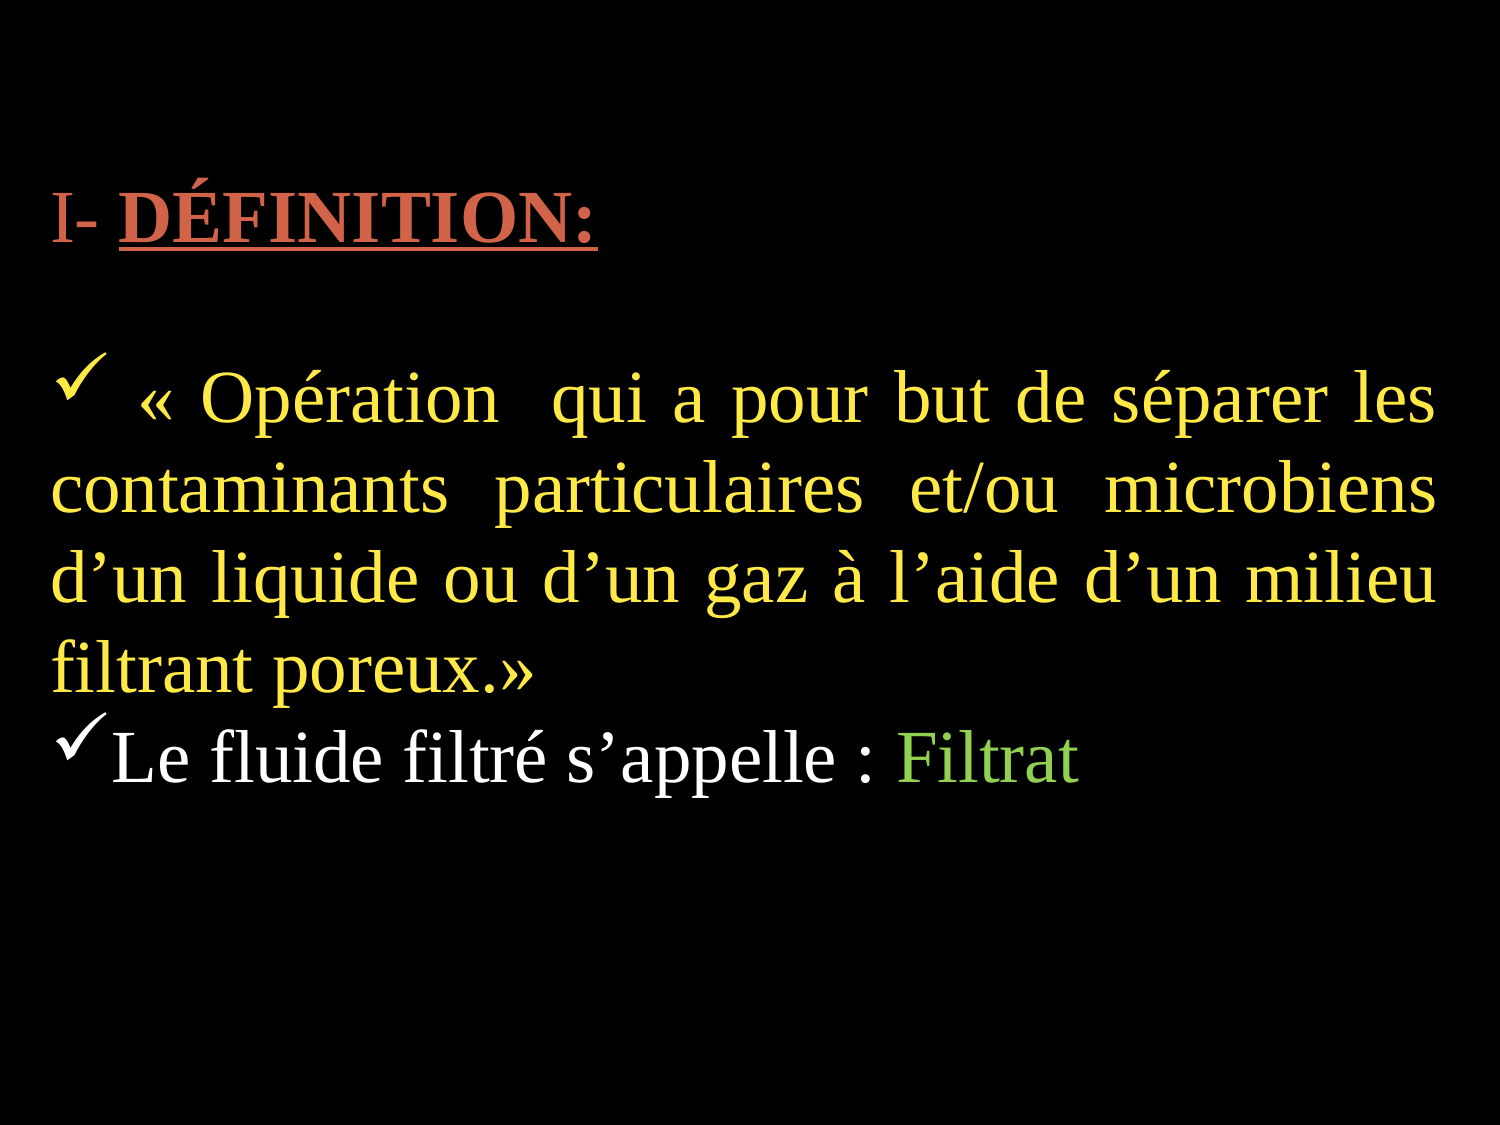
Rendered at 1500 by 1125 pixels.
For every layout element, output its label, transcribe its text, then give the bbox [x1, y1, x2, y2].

text_box I- DÉFINITION: « Opération qui a pour but de séparer les contaminants particulaires et/ou microbiens d’un liquide ou d’un gaz à l’aide d’un milieu filtrant poreux.» Le fluide filtré s’appelle : Filtrat [35, 70, 1454, 805]
